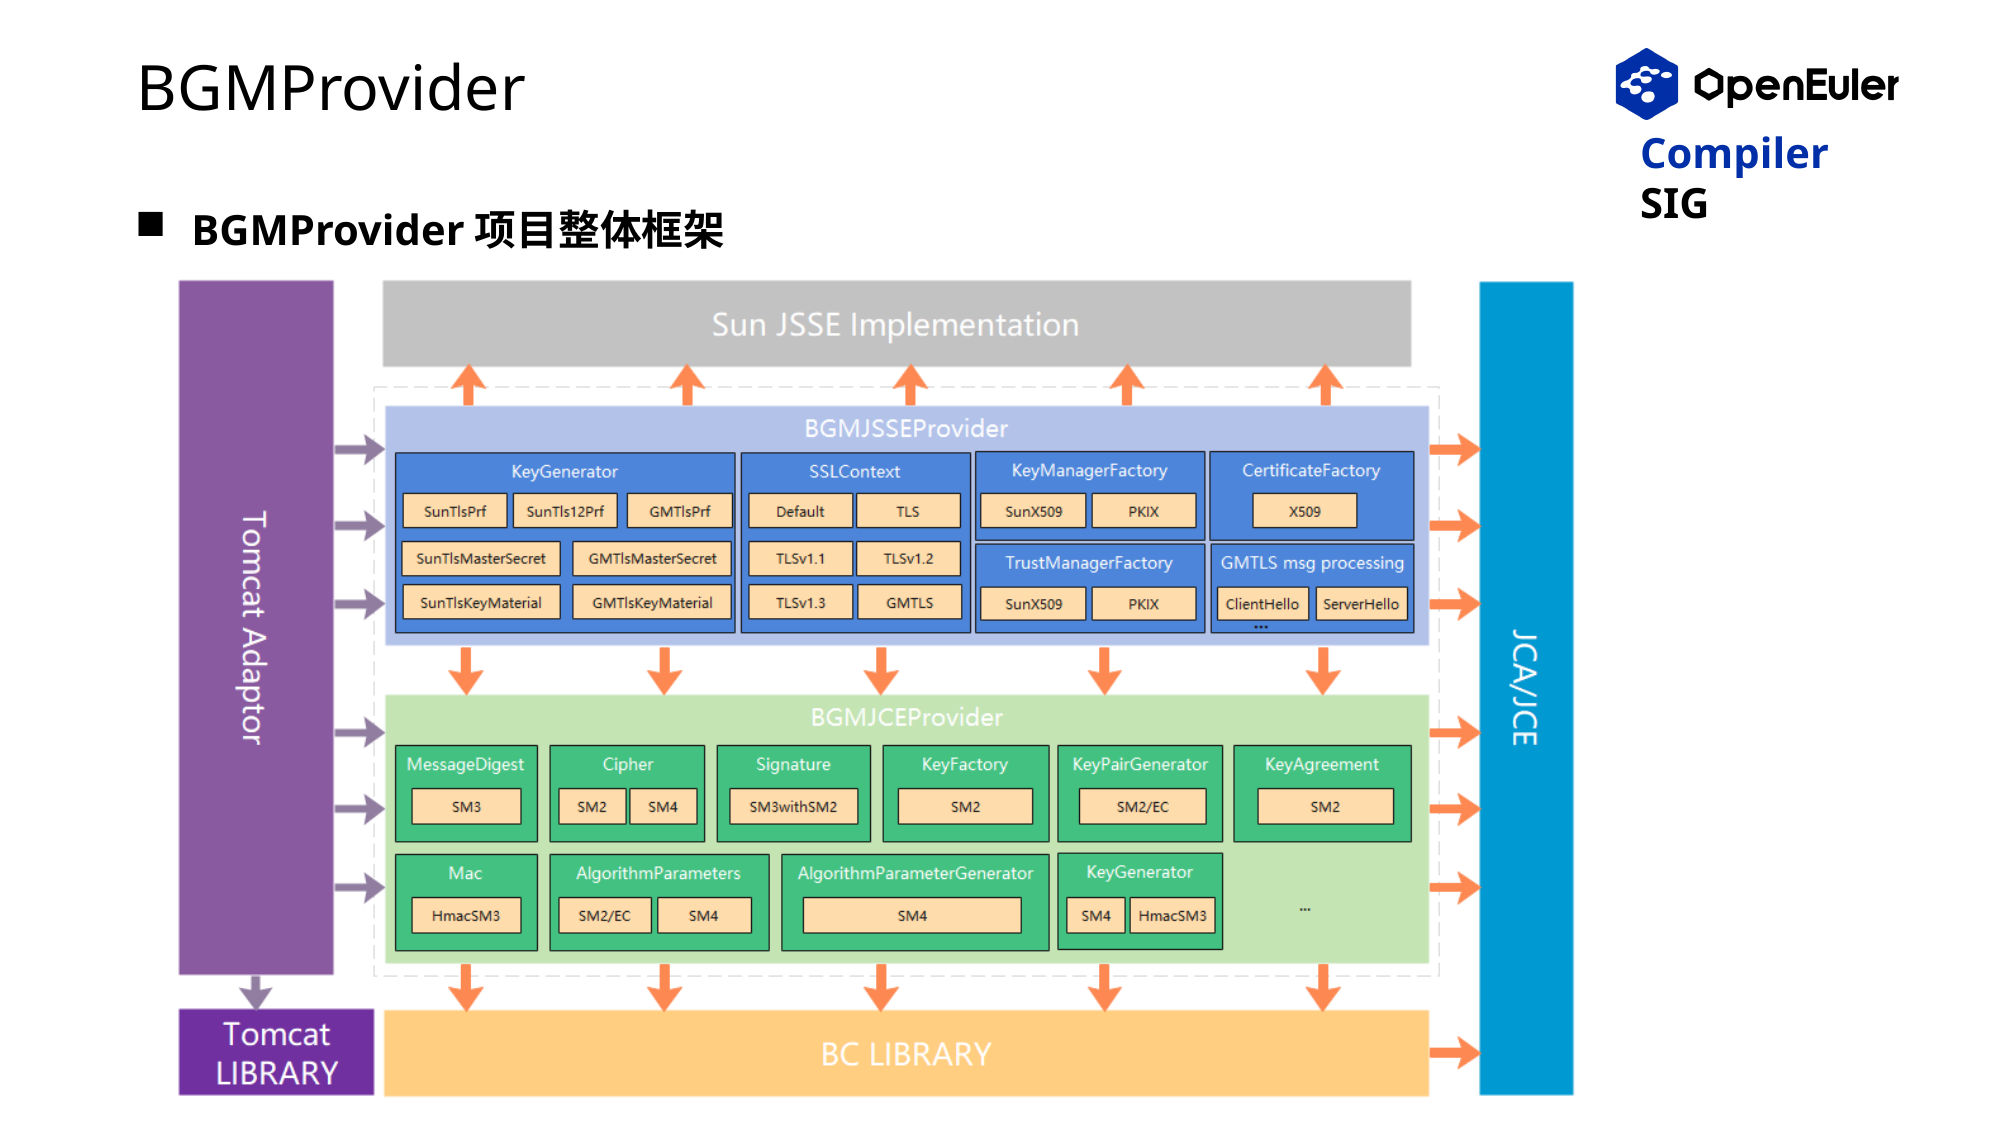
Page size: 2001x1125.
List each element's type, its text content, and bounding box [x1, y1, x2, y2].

title BGMProvider [120, 48, 1578, 132]
list BGMProvider项目整体框架 [120, 202, 1899, 917]
picture [176, 275, 1578, 1101]
